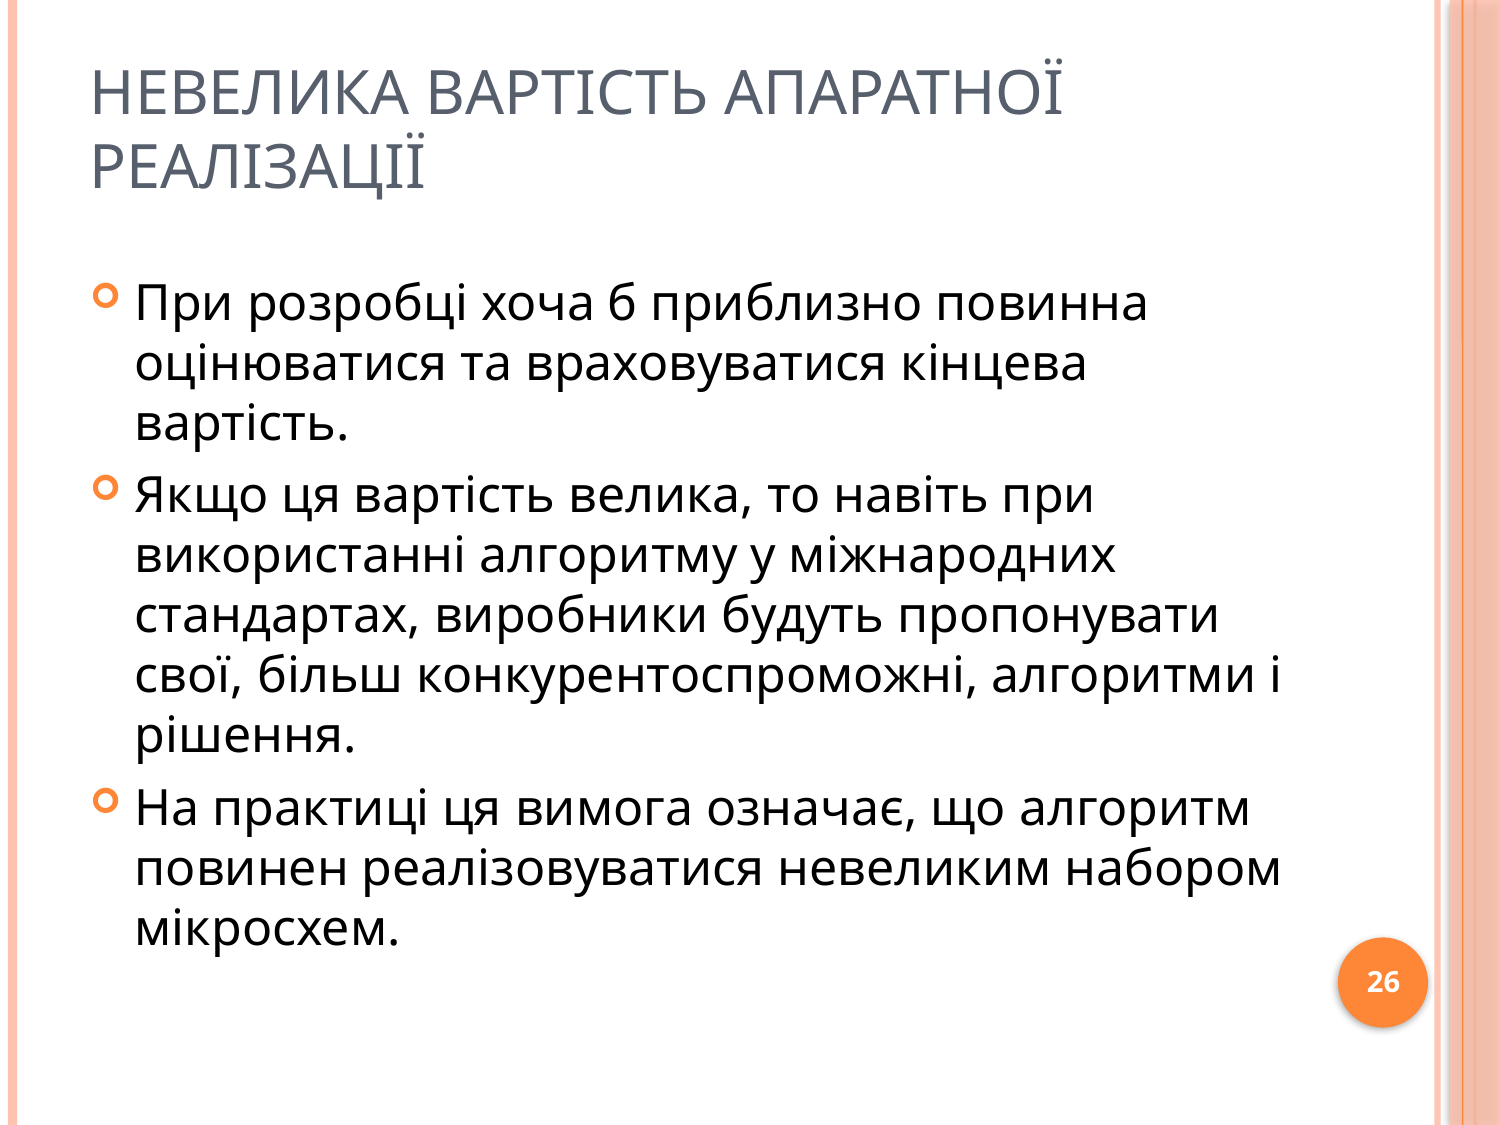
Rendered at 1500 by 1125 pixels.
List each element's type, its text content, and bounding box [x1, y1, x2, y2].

title Невелика вартість апаратної реалізації [75, 45, 1300, 208]
list При розробці хоча б приблизно повинна оцінюватися та враховуватися кінцева вартість. Якщо ця вартість велика, то навіть при використанні алгоритму у міжнародних стандартах, виробники будуть пропонувати свої, більш конкурентоспроможні, алгоритми і рішення. На практиці ця вимога означає, що алгоритм повинен реалізовуватися невеликим набором мікросхем. [75, 262, 1300, 977]
slide_number 26 [1333, 940, 1434, 1026]
